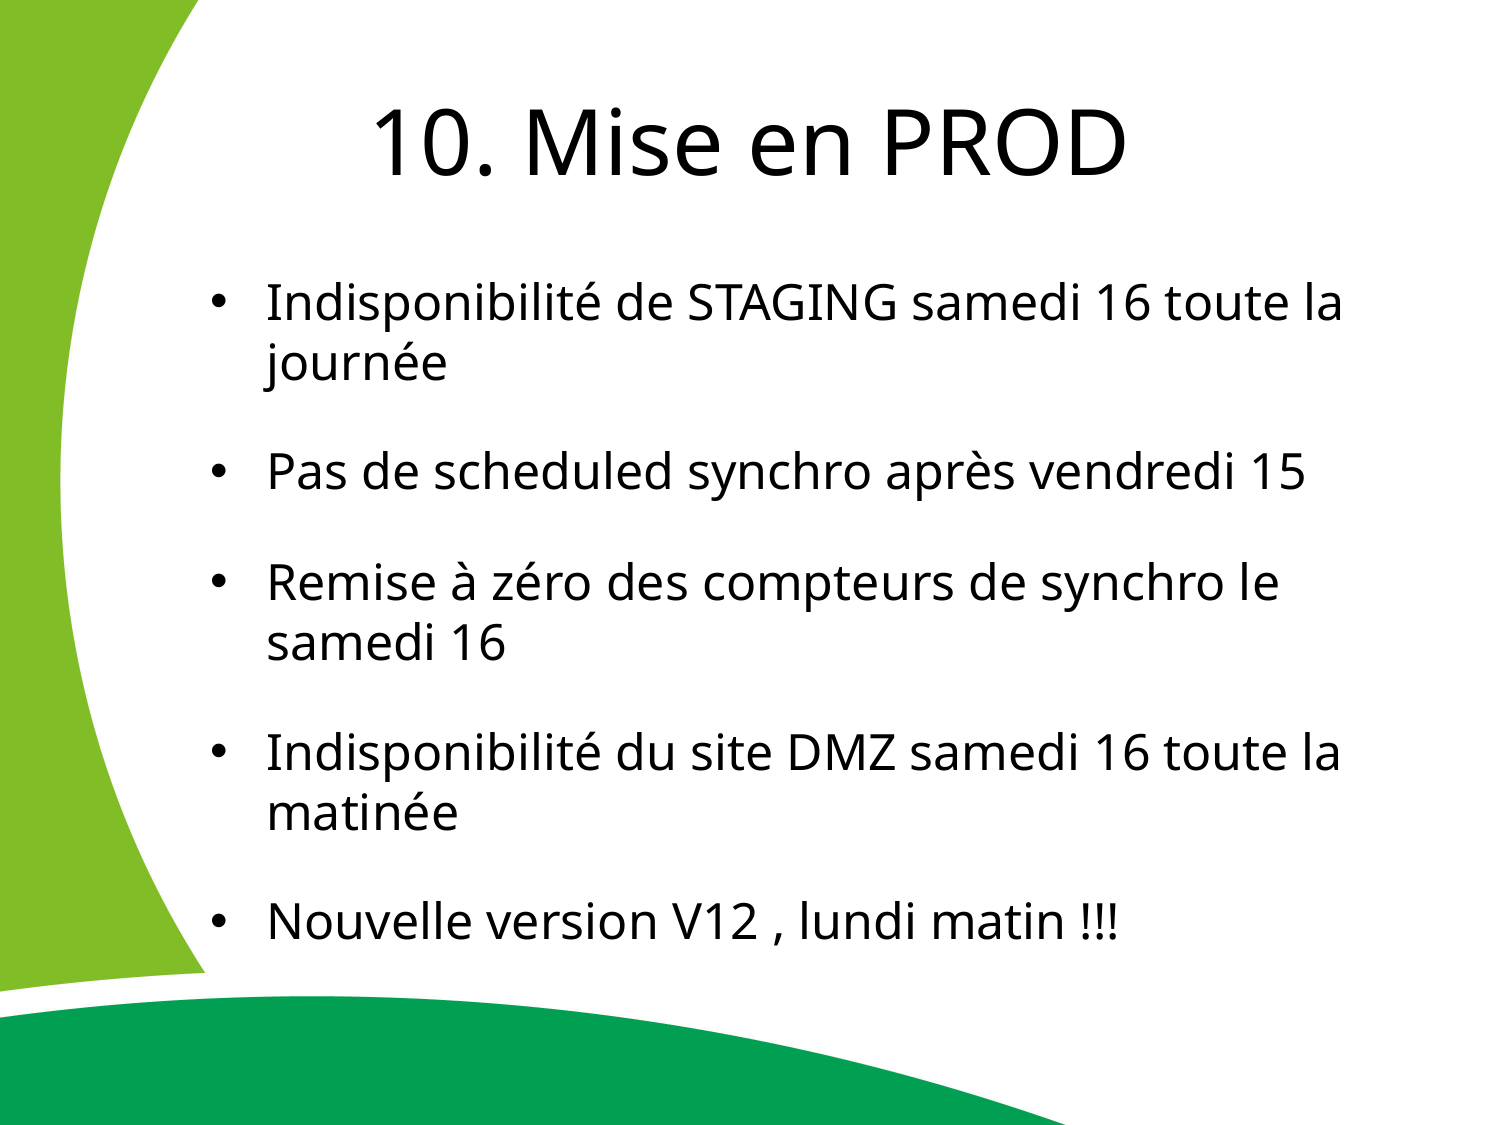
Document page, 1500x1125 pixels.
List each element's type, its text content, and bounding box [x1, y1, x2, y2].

picture [0, 0, 1500, 1125]
list Indisponibilité de STAGING samedi 16 toute la journée Pas de scheduled synchro après vendredi 15 Remise à zéro des compteurs de synchro le samedi 16 Indisponibilité du site DMZ samedi 16 toute la matinée Nouvelle version V12 , lundi matin !!! [75, 262, 1364, 1005]
title 10. Mise en PROD [75, 45, 1425, 233]
